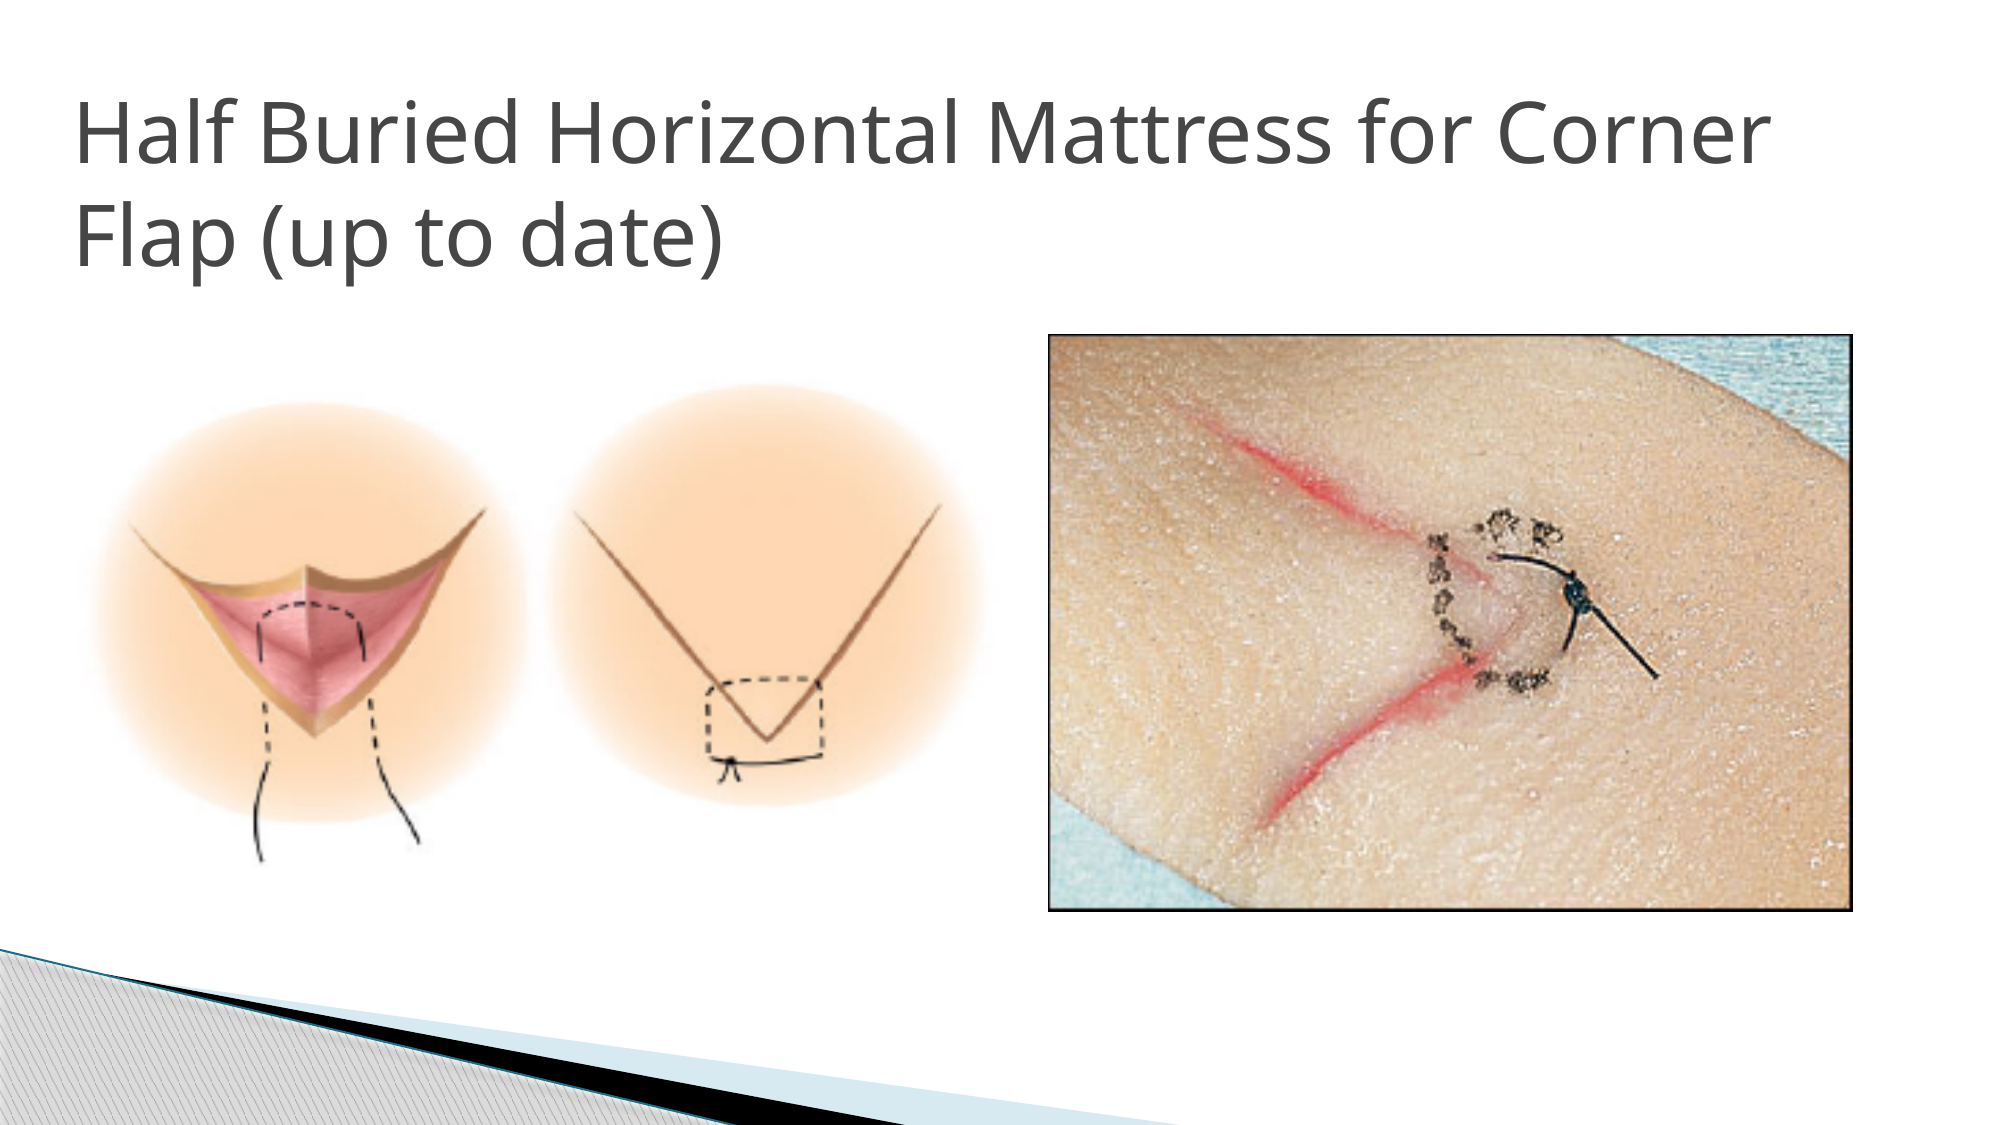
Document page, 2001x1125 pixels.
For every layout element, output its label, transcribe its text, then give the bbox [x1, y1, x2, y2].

picture [1048, 334, 1853, 913]
text_box Half Buried Horizontal Mattress for Corner Flap (up to date) [57, 70, 1801, 291]
picture [71, 348, 1000, 887]
